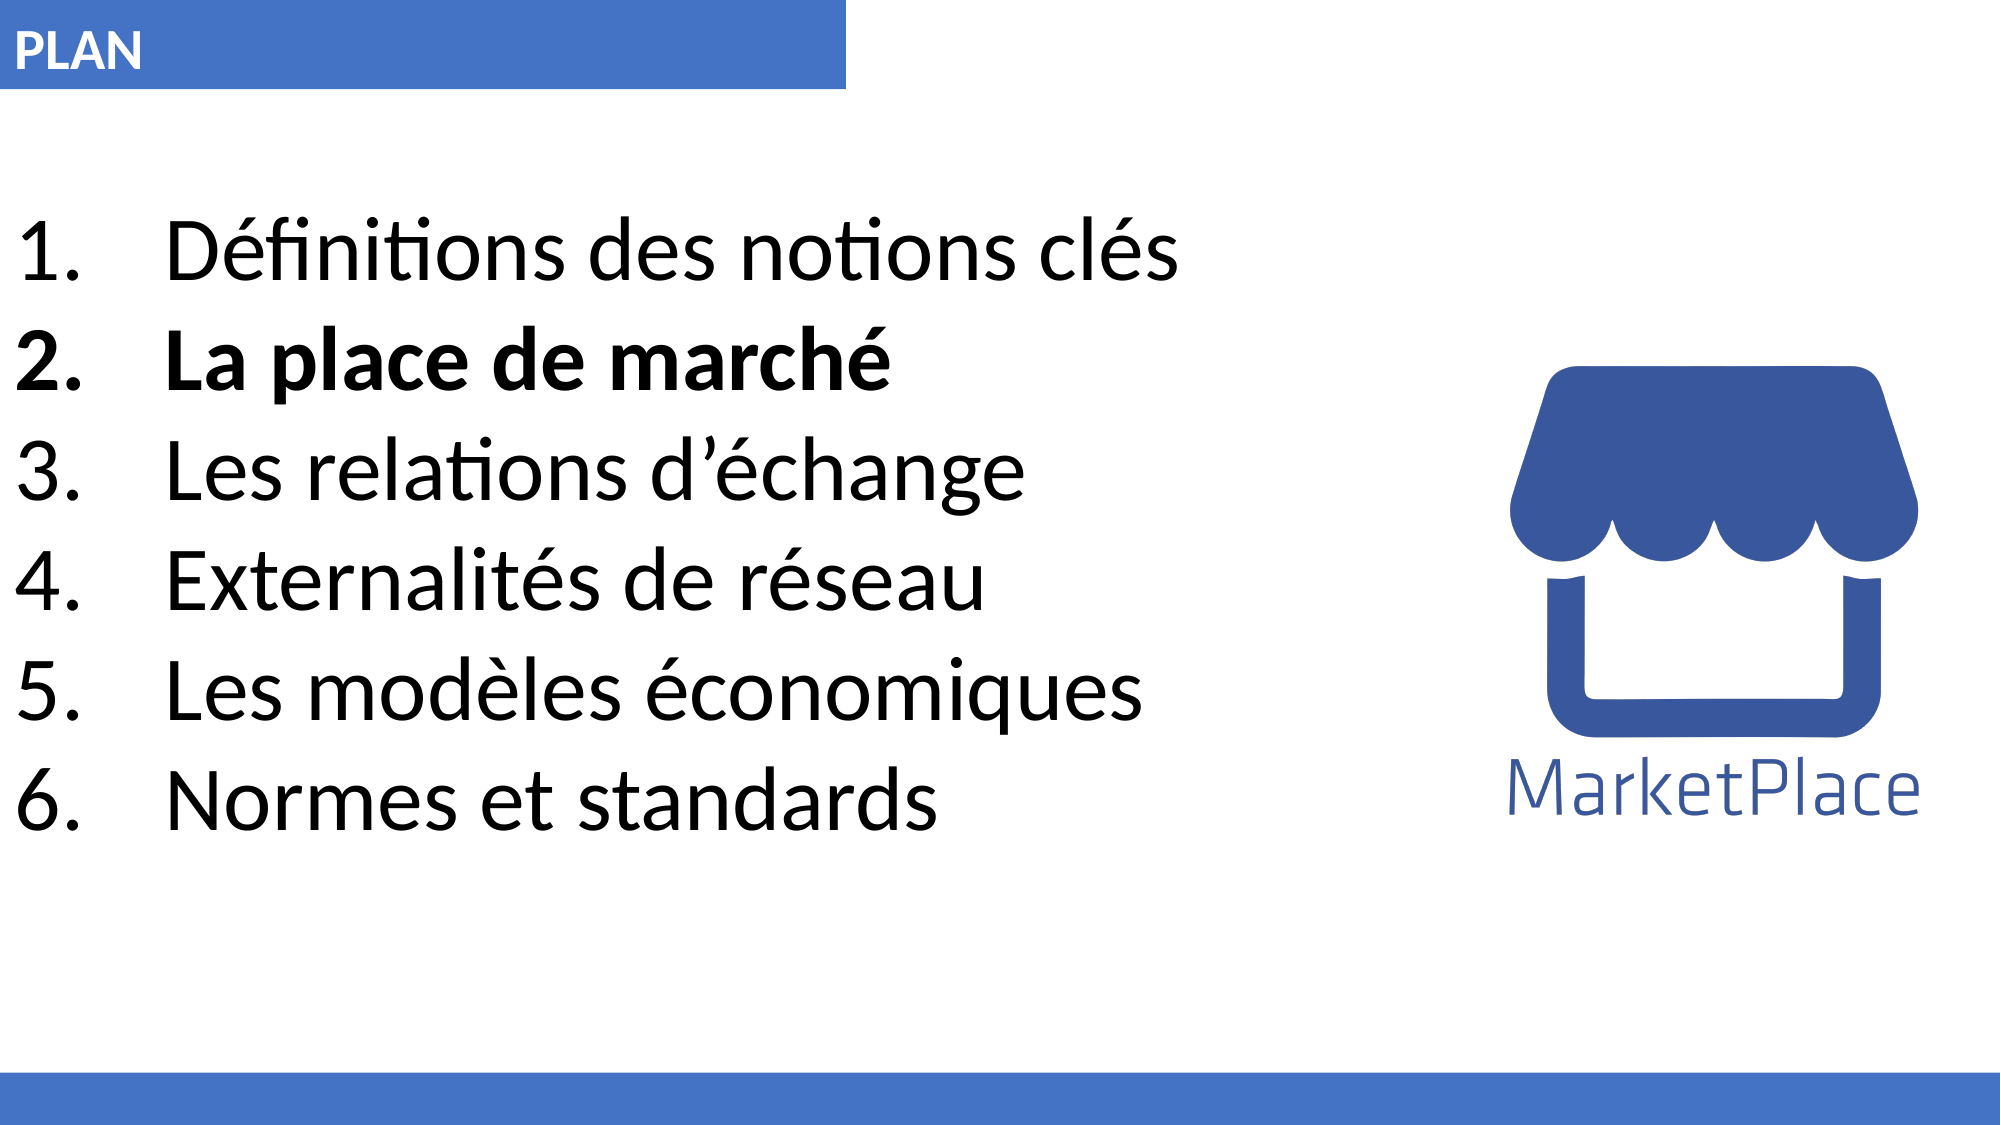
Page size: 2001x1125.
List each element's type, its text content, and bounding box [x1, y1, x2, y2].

text_box [0, 1072, 2000, 1125]
picture [1504, 359, 1925, 822]
text_box [0, 0, 847, 90]
text_box 1. Définitions des notions clés 2. La place de marché 3. Les relations d’échange 4. Externalités de réseau 5. Les modèles économiques 6. Normes et standards [0, 181, 1242, 936]
text_box PLAN [0, 3, 688, 89]
